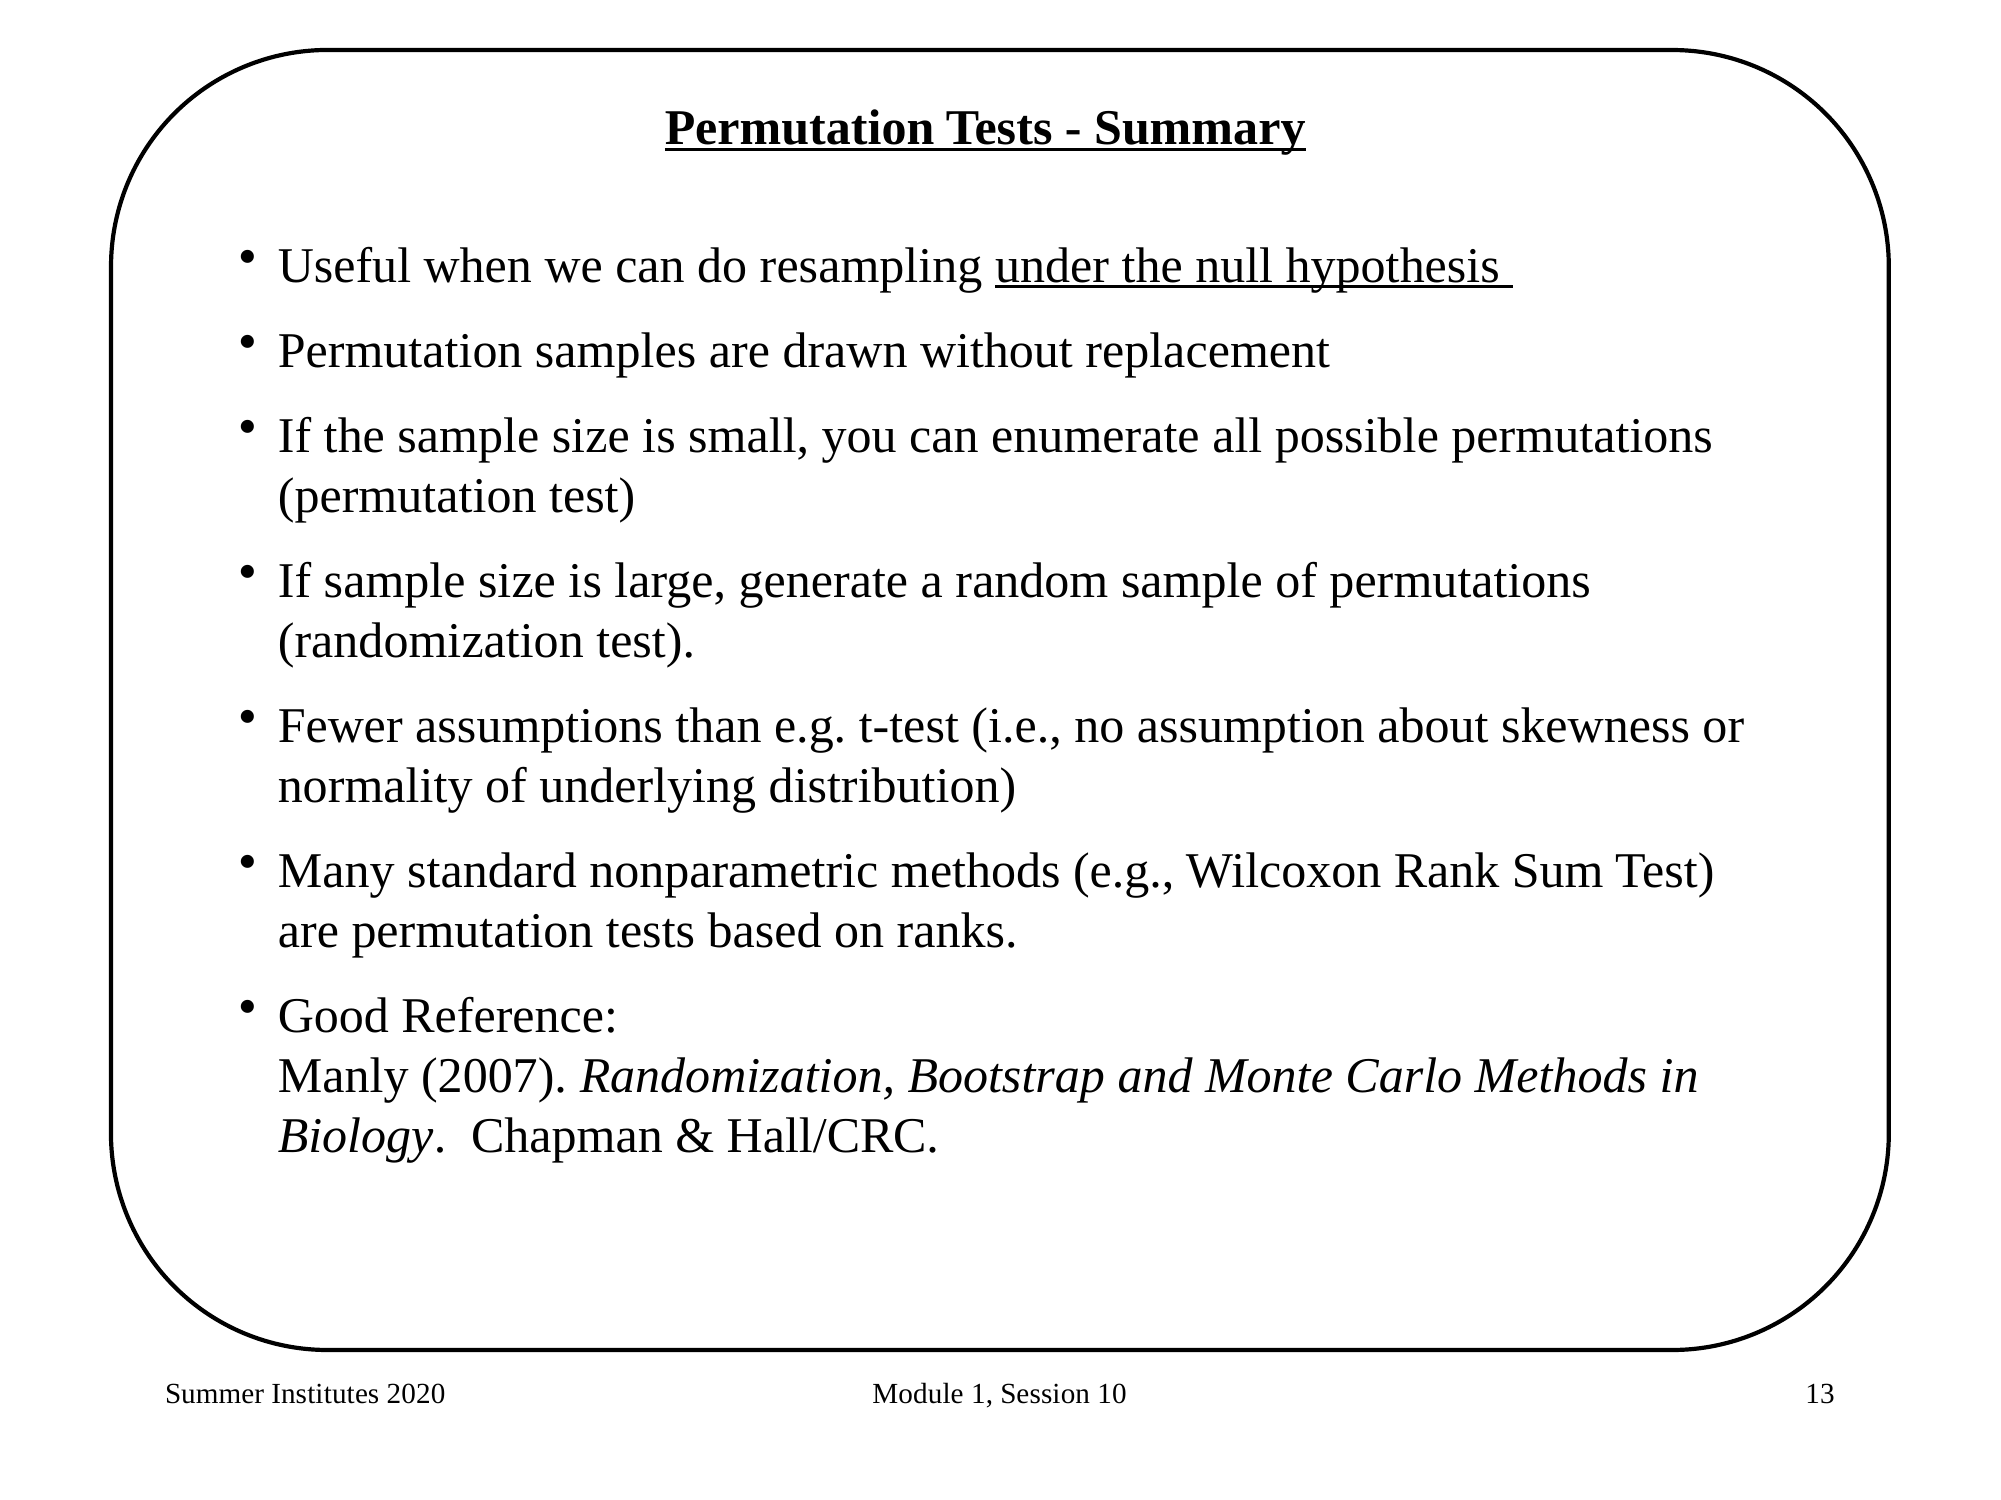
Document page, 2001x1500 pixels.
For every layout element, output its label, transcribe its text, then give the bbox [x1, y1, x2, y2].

footer Module 1, Session 10 [683, 1366, 1317, 1467]
text_box Permutation Tests - Summary [650, 87, 1375, 163]
slide_number 13 [1433, 1366, 1850, 1467]
slide_number Summer Institutes 2020 [150, 1366, 567, 1467]
text_box Useful when we can do resampling under the null hypothesis Permutation samples are drawn without replacement If the sample size is small, you can enumerate all possible permutations (permutation test) If sample size is large, generate a random sample of permutations (randomization test). Fewer assumptions than e.g. t-test (i.e., no assumption about skewness or normality of underlying distribution) Many standard nonparametric methods (e.g., Wilcoxon Rank Sum Test) are permutation tests based on ranks. Good Reference: Manly (2007). Randomization, Bootstrap and Monte Carlo Methods in Biology. Chapman & Hall/CRC. [224, 224, 1800, 1170]
